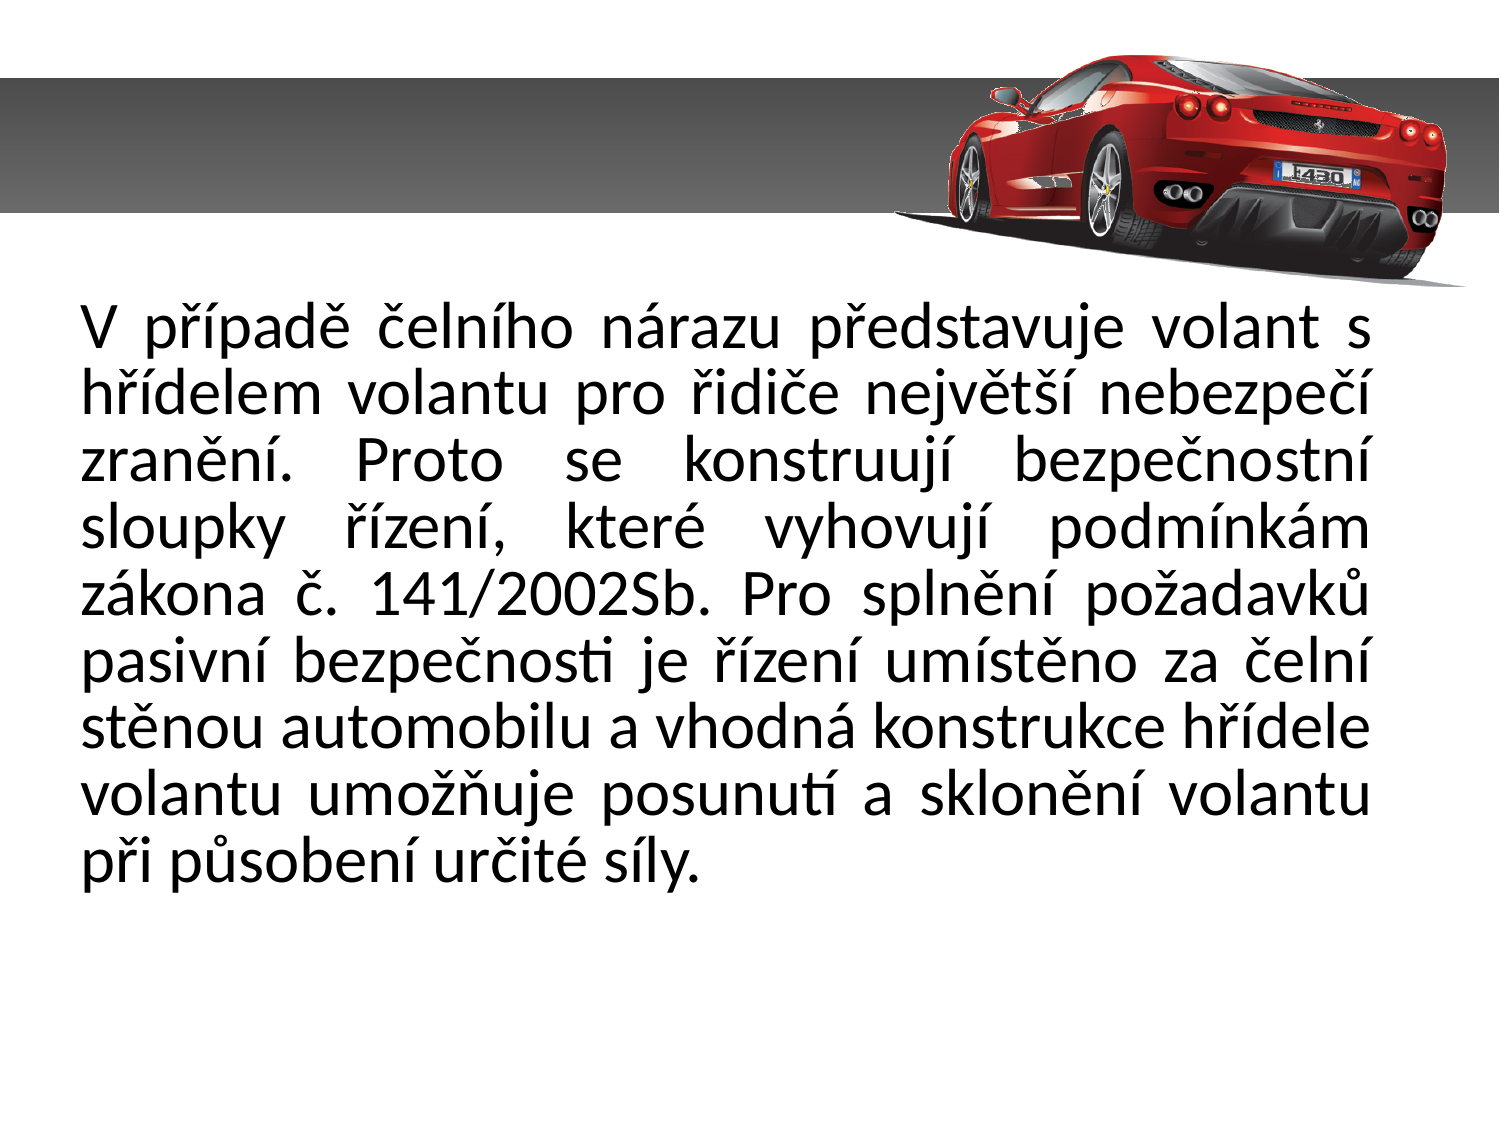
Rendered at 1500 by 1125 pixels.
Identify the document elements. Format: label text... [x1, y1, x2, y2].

list V případě čelního nárazu představuje volant s hřídelem volantu pro řidiče největší nebezpečí zranění. Proto se konstruují bezpečnostní sloupky řízení, které vyhovují podmínkám zákona č. 141/2002Sb. Pro splnění požadavků pasivní bezpečnosti je řízení umístěno za čelní stěnou automobilu a vhodná konstrukce hřídele volantu umožňuje posunutí a sklonění volantu při působení určité síly. [64, 290, 1388, 1047]
picture [884, 42, 1483, 291]
